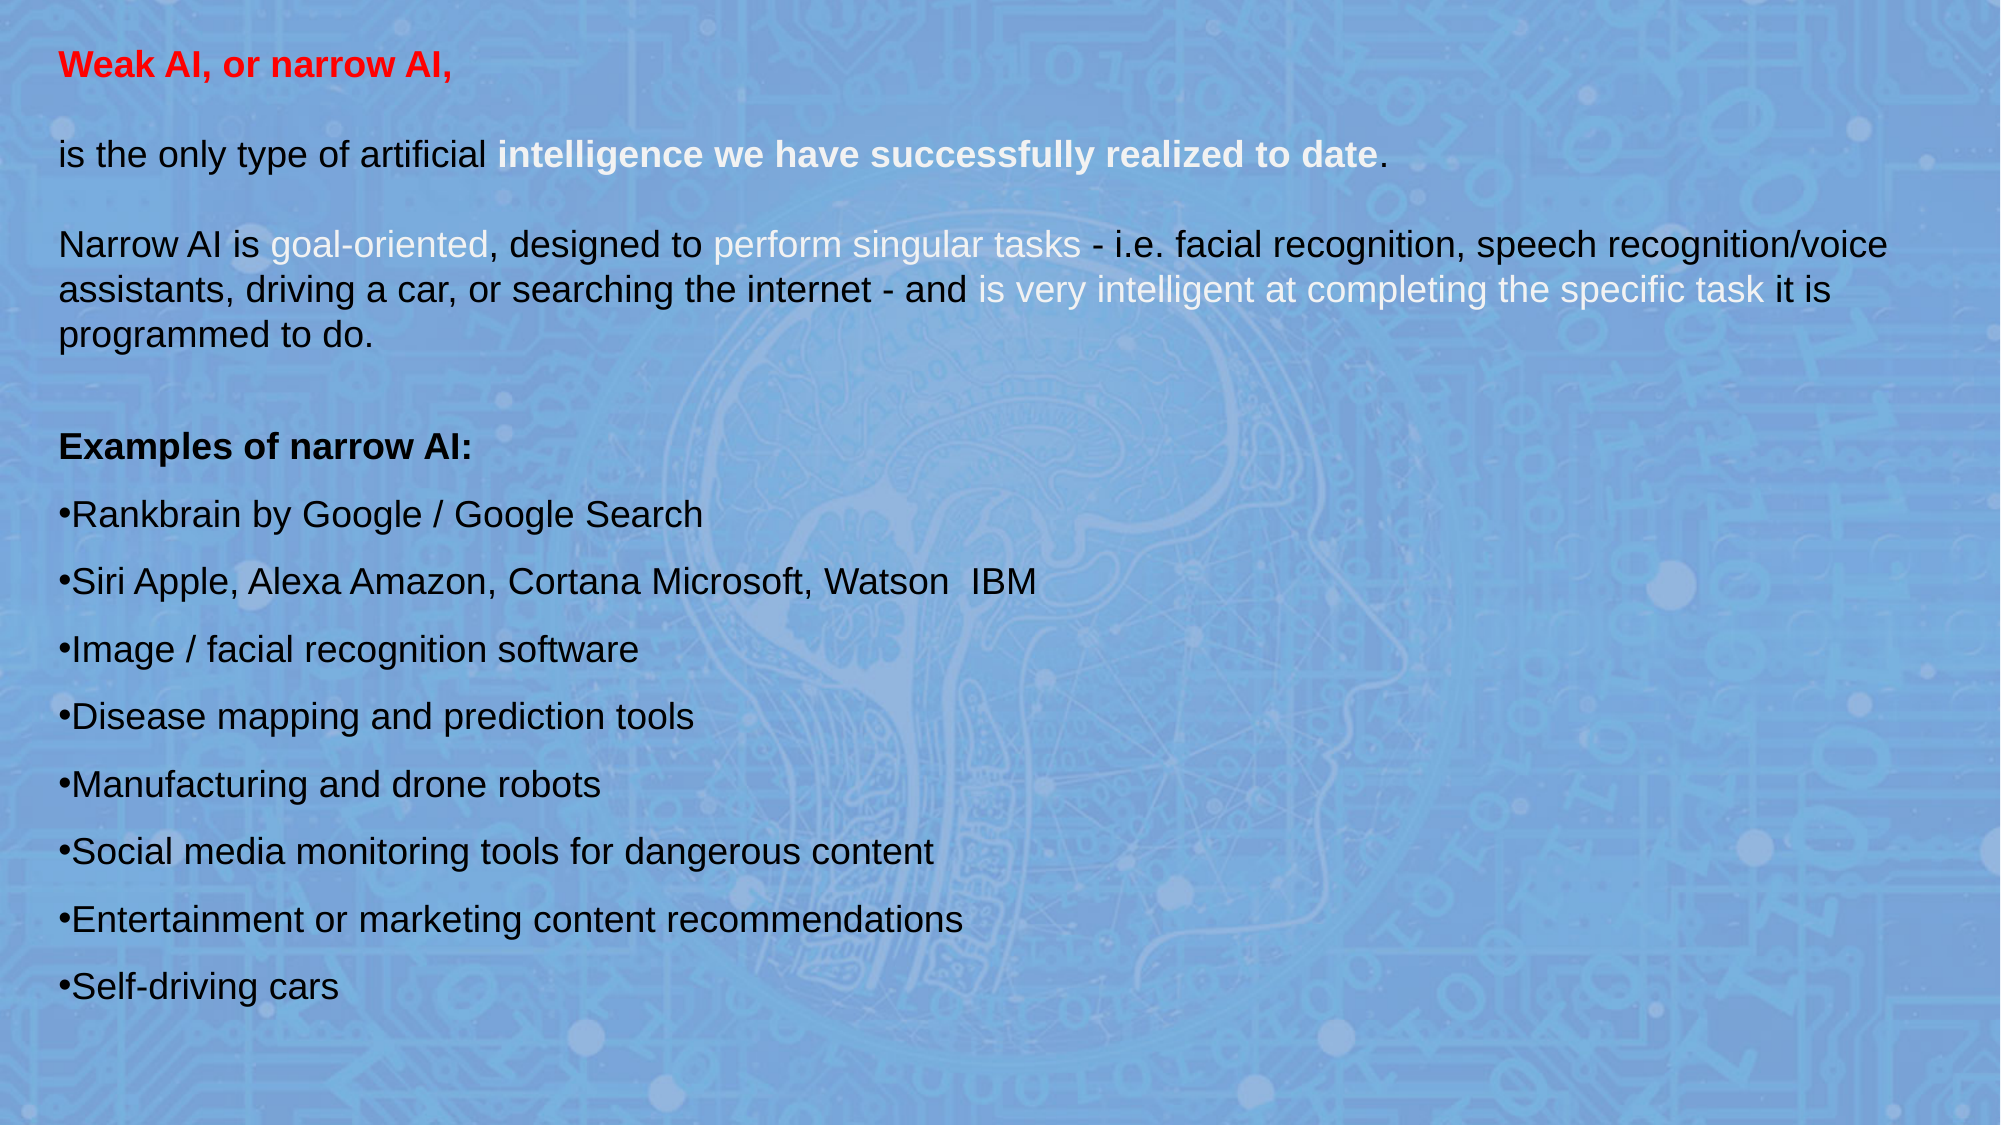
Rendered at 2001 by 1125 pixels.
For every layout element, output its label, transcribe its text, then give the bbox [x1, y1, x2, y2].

picture [0, 0, 2001, 1125]
text_box Weak AI, or narrow AI, is the only type of artificial intelligence we have successfully realized to date. Narrow AI is goal-oriented, designed to perform singular tasks - i.e. facial recognition, speech recognition/voice assistants, driving a car, or searching the internet - and is very intelligent at completing the specific task it is programmed to do. Examples of narrow AI: Rankbrain by Google / Google Search Siri Apple, Alexa Amazon, Cortana Microsoft, Watson IBM Image / facial recognition software Disease mapping and prediction tools Manufacturing and drone robots Social media monitoring tools for dangerous content Entertainment or marketing content recommendations Self-driving cars [43, 32, 1966, 1083]
